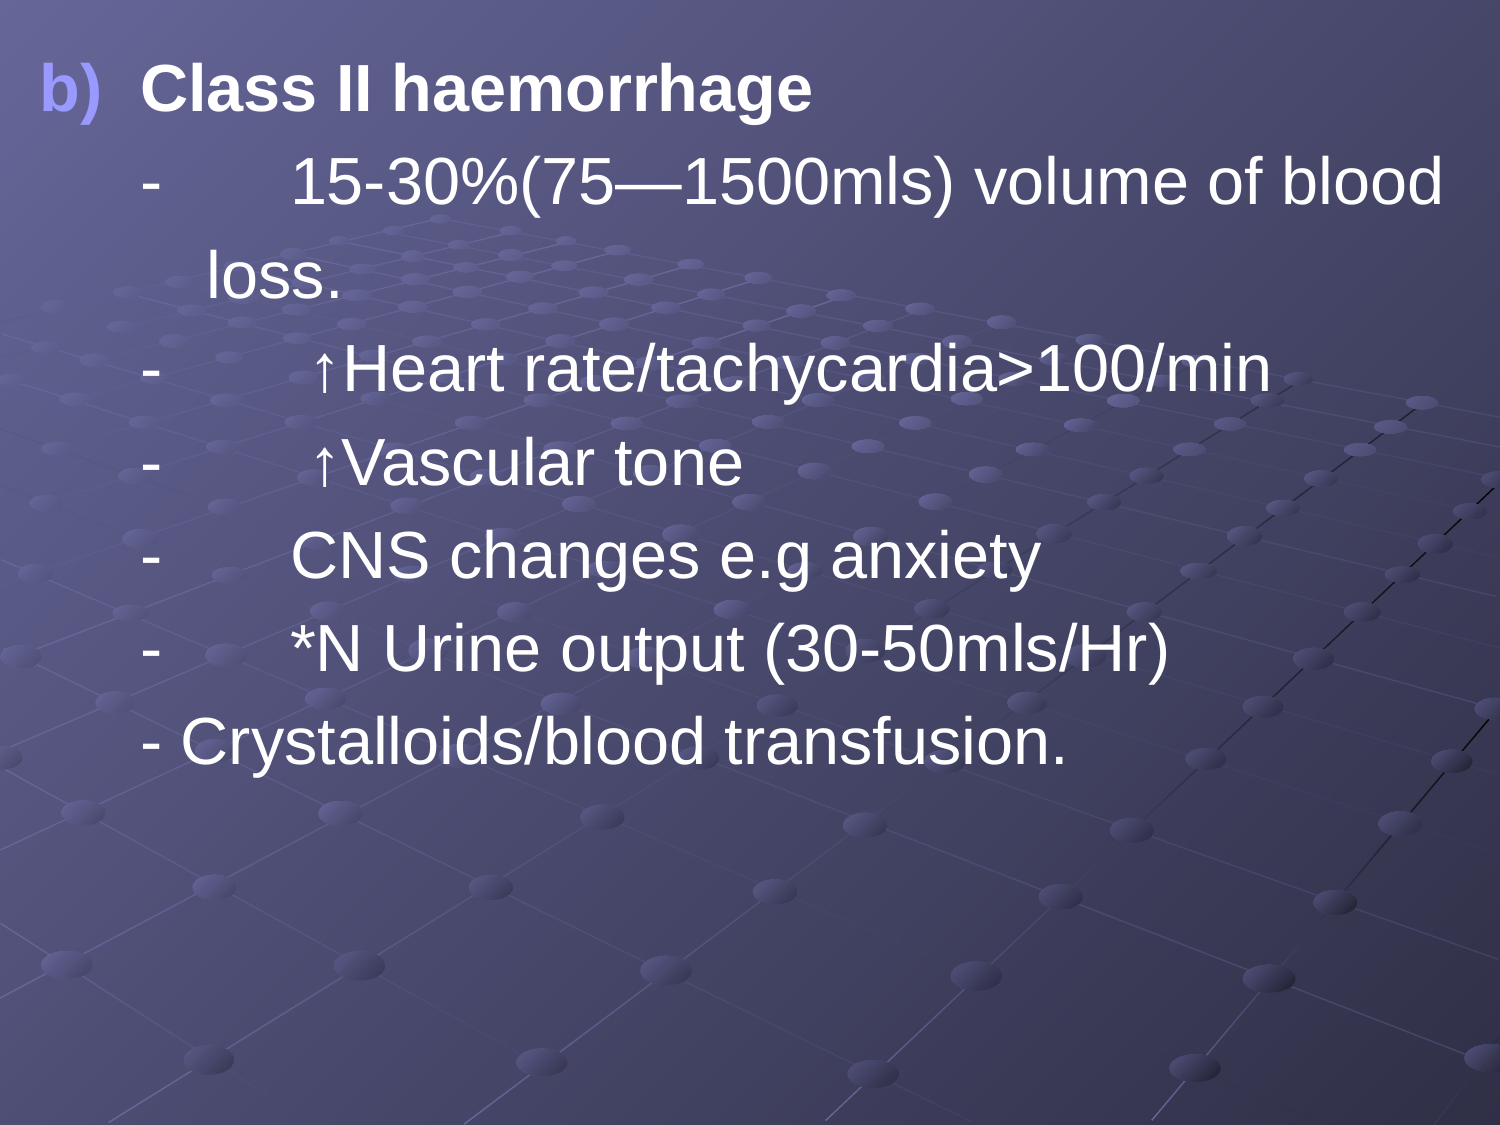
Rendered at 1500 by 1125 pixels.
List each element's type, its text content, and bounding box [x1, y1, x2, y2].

list Class II haemorrhage - 15-30%(75—1500mls) volume of blood loss. - ↑Heart rate/tachycardia>100/min - ↑Vascular tone - CNS changes e.g anxiety - *N Urine output (30-50mls/Hr) - Crystalloids/blood transfusion. [24, 37, 1500, 1125]
